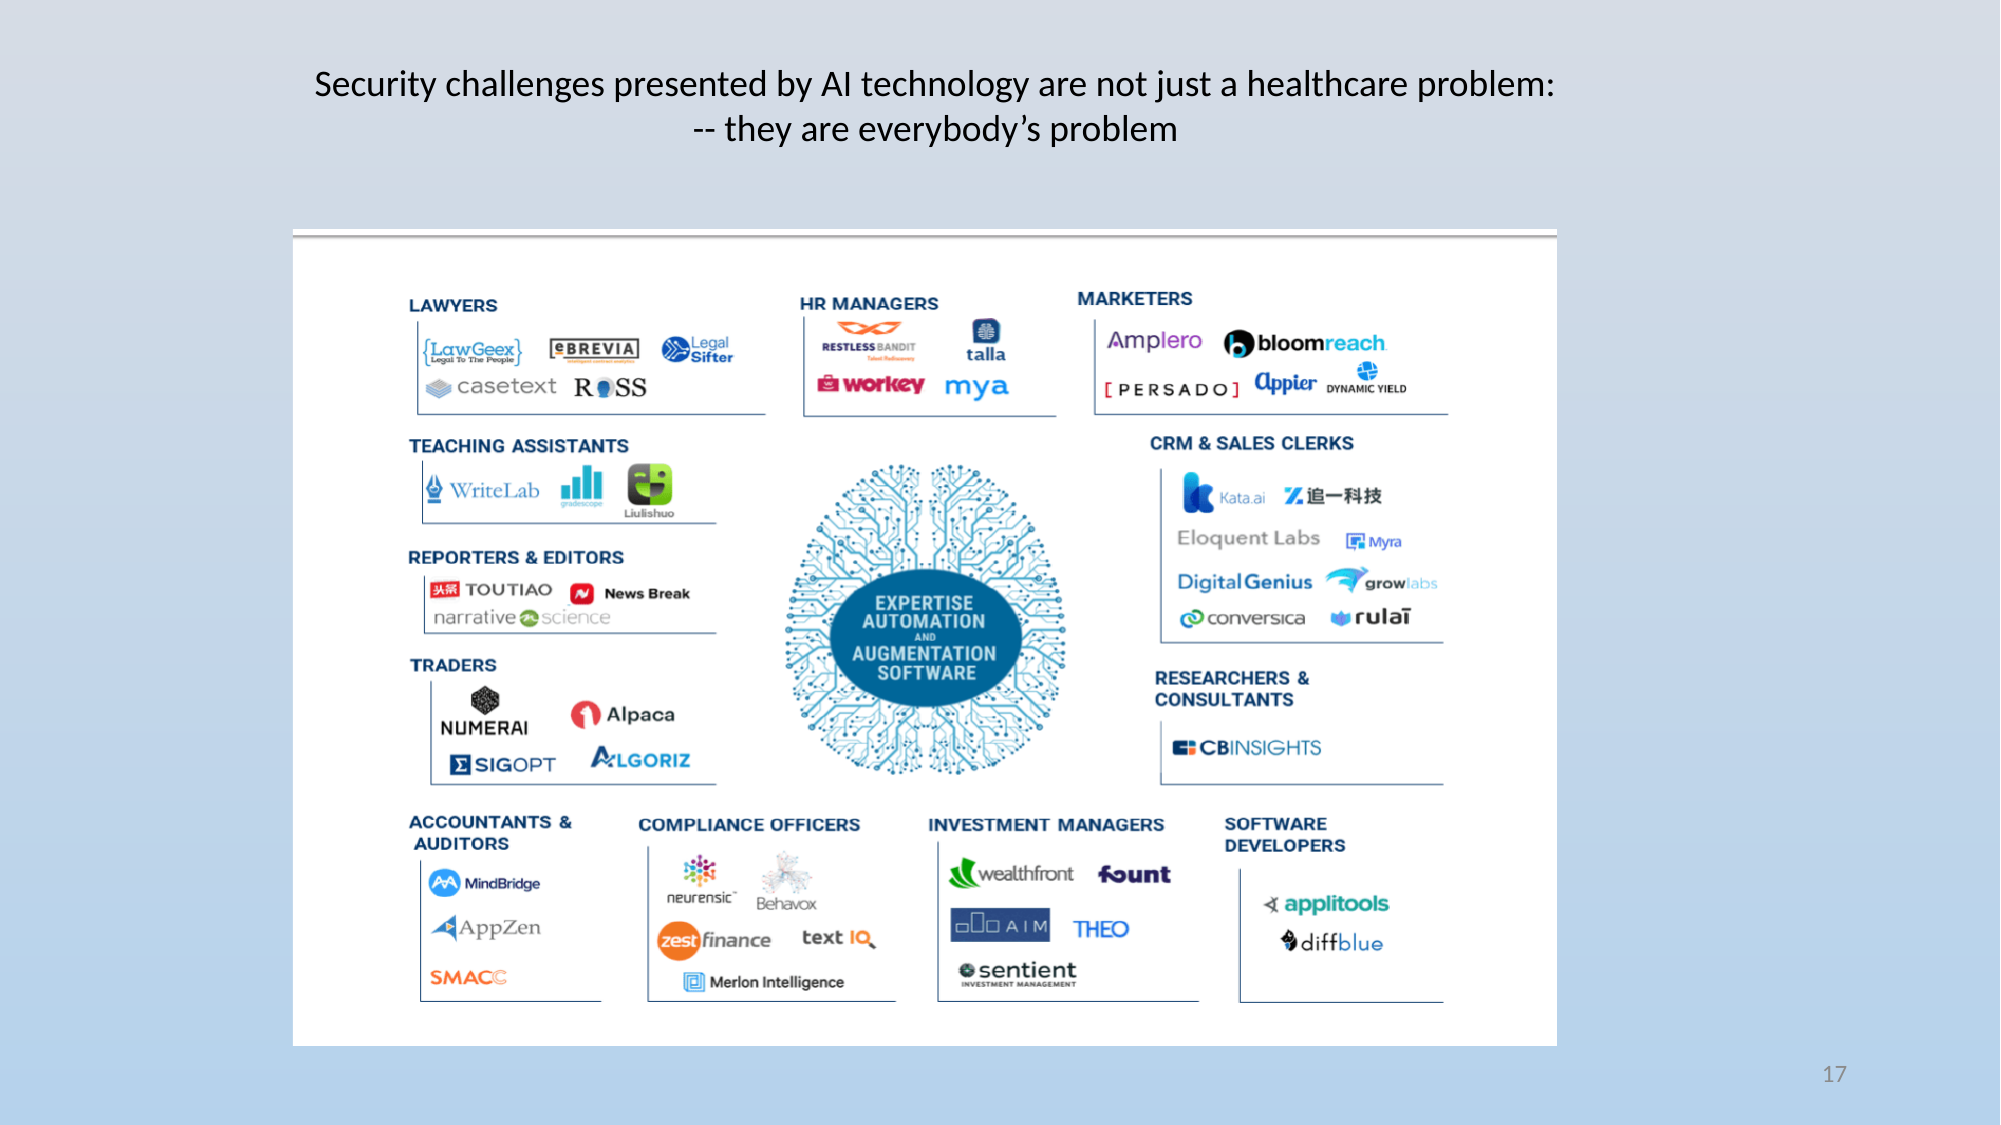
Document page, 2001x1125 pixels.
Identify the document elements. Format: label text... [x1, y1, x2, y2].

text_box Security challenges presented by AI technology are not just a healthcare problem: -- they are everybody’s problem [98, 51, 1774, 157]
slide_number 17 [1412, 1042, 1863, 1103]
picture [292, 229, 1558, 1046]
